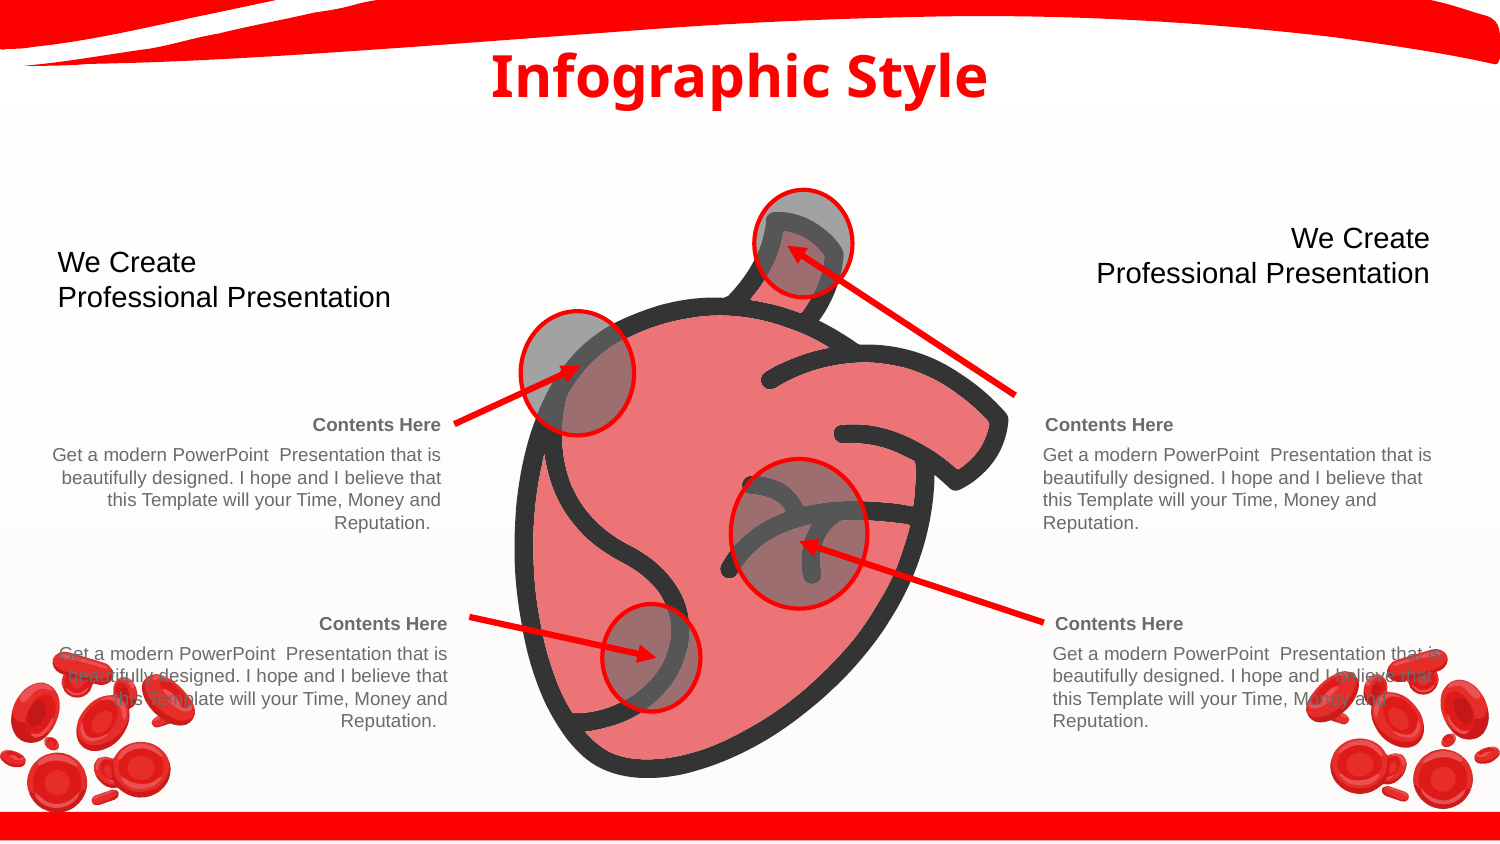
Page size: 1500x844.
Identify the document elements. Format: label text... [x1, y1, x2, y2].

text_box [42, 405, 455, 542]
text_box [1033, 405, 1447, 542]
subtitle Infographic Style [325, 24, 1136, 139]
text_box We Create Professional Presentation [1015, 219, 1435, 290]
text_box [469, 616, 657, 658]
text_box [48, 603, 462, 741]
text_box We Create Professional Presentation [48, 243, 509, 314]
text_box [1043, 603, 1456, 741]
text_box [762, 187, 845, 210]
picture [514, 212, 1010, 778]
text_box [786, 245, 1016, 396]
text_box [798, 541, 1045, 624]
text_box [454, 366, 581, 425]
